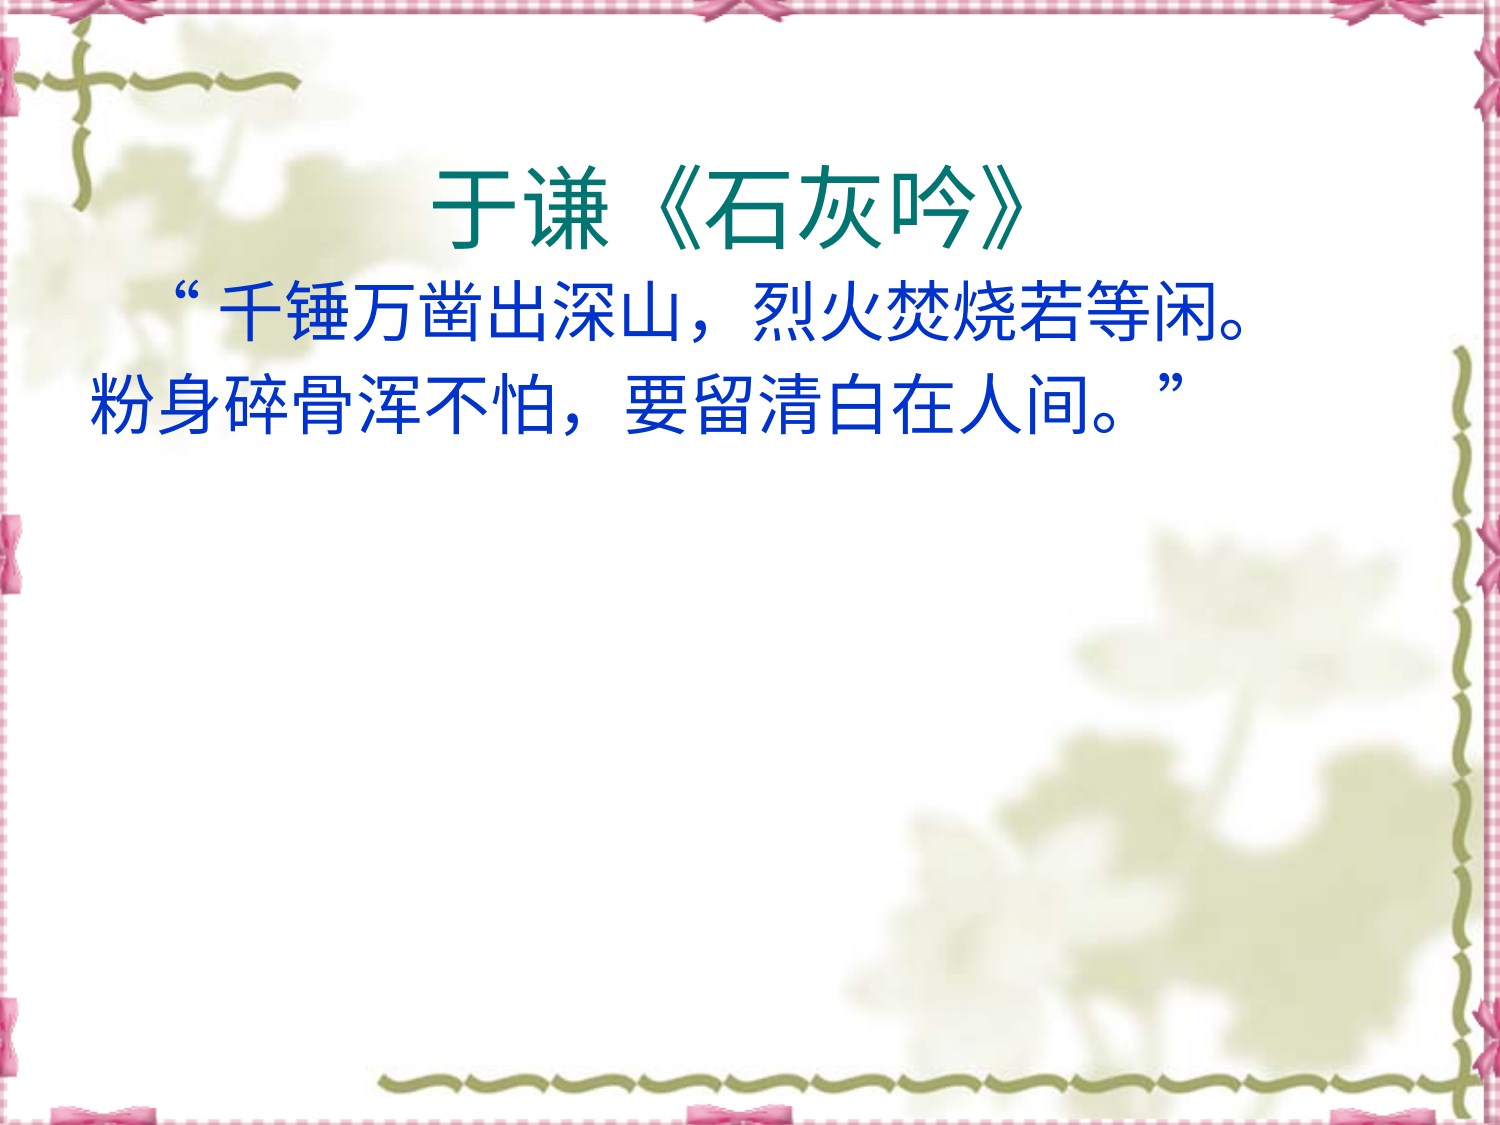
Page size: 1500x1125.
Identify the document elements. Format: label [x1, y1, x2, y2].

text_box [0, 0, 1500, 1125]
